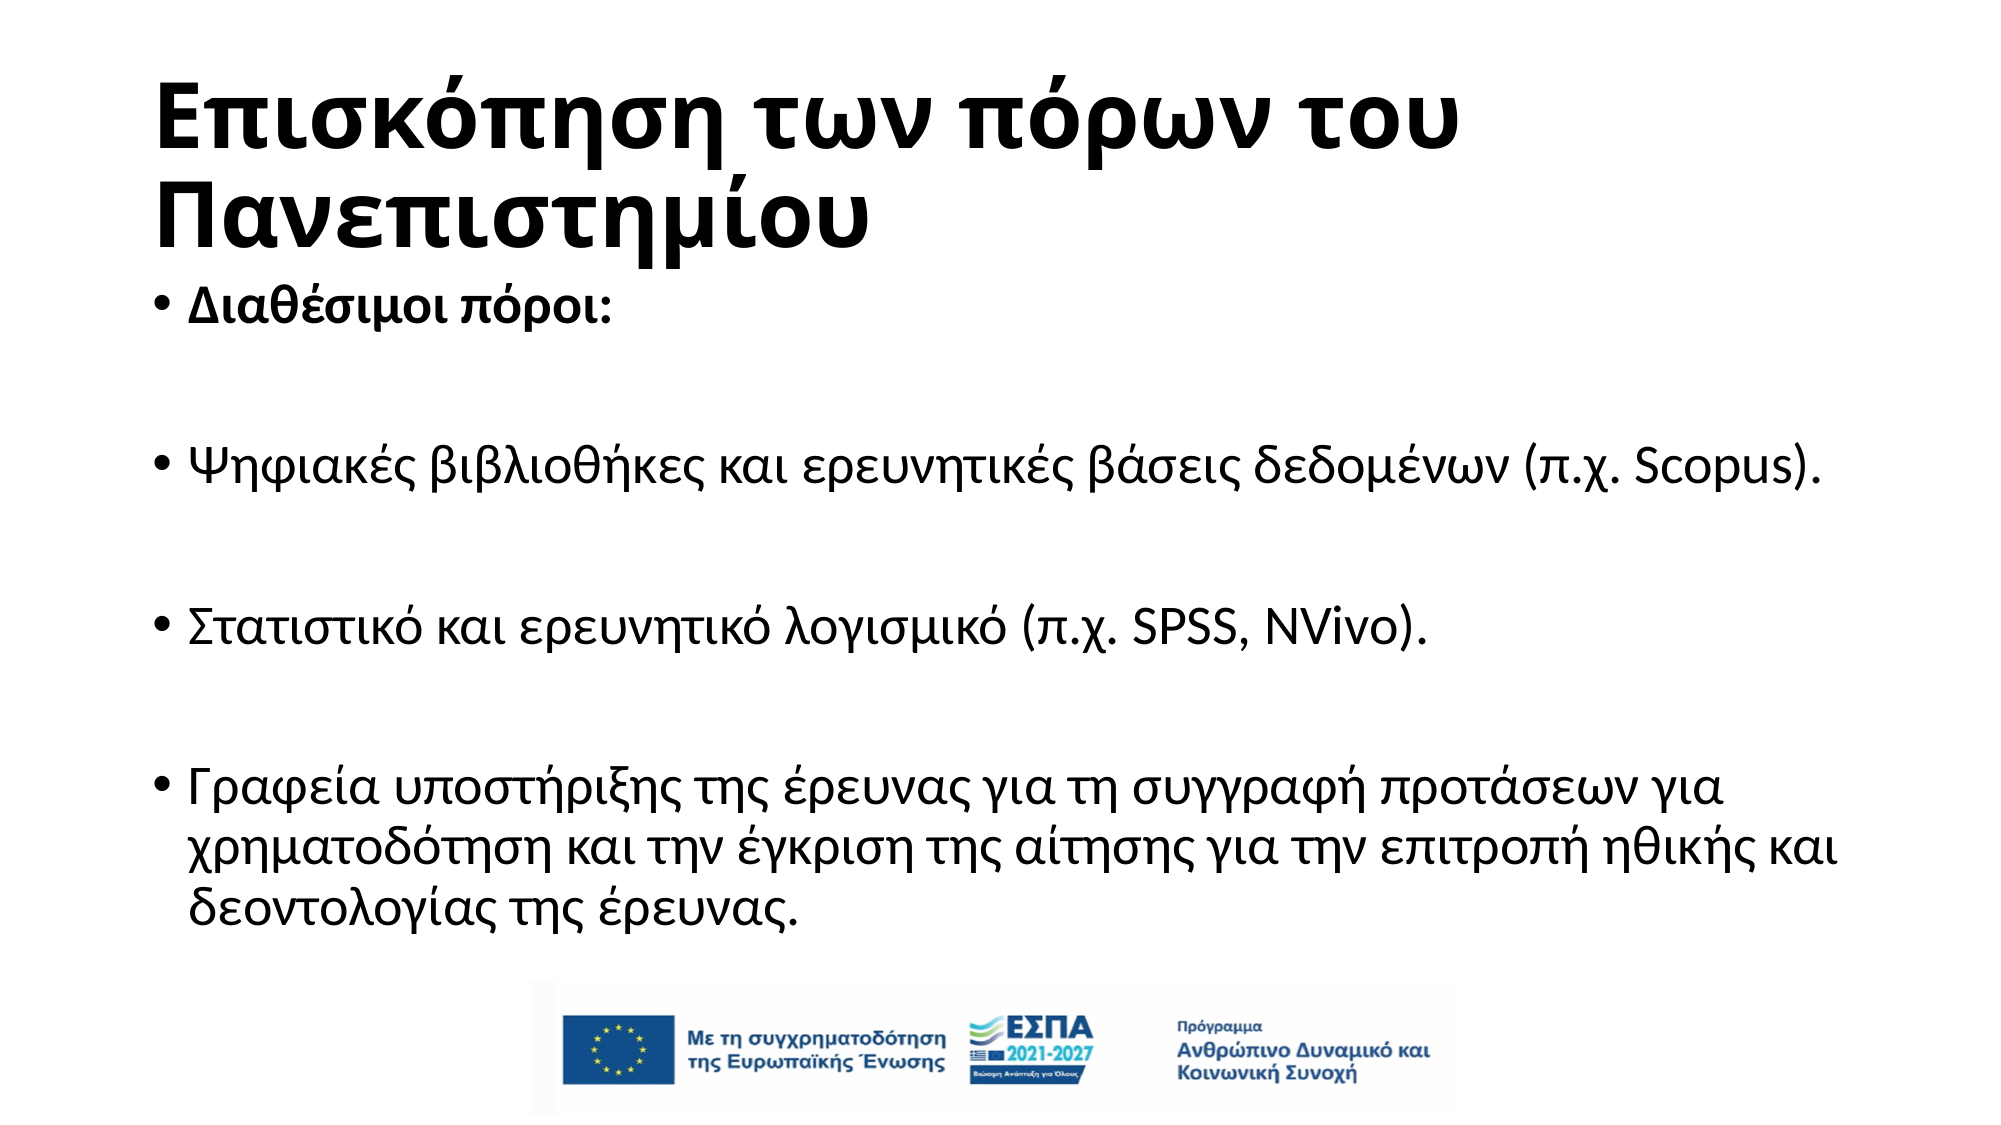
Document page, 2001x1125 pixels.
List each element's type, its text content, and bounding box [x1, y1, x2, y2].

list Διαθέσιμοι πόροι: Ψηφιακές βιβλιοθήκες και ερευνητικές βάσεις δεδομένων (π.χ. Scopus). Στατιστικό και ερευνητικό λογισμικό (π.χ. SPSS, NVivo). Γραφεία υποστήριξης της έρευνας για τη συγγραφή προτάσεων για χρηματοδότηση και την έγκριση της αίτησης για την επιτροπή ηθικής και δεοντολογίας της έρευνας. [137, 267, 1863, 982]
title Επισκόπηση των πόρων του Πανεπιστημίου [137, 59, 1863, 267]
picture [531, 981, 1469, 1125]
